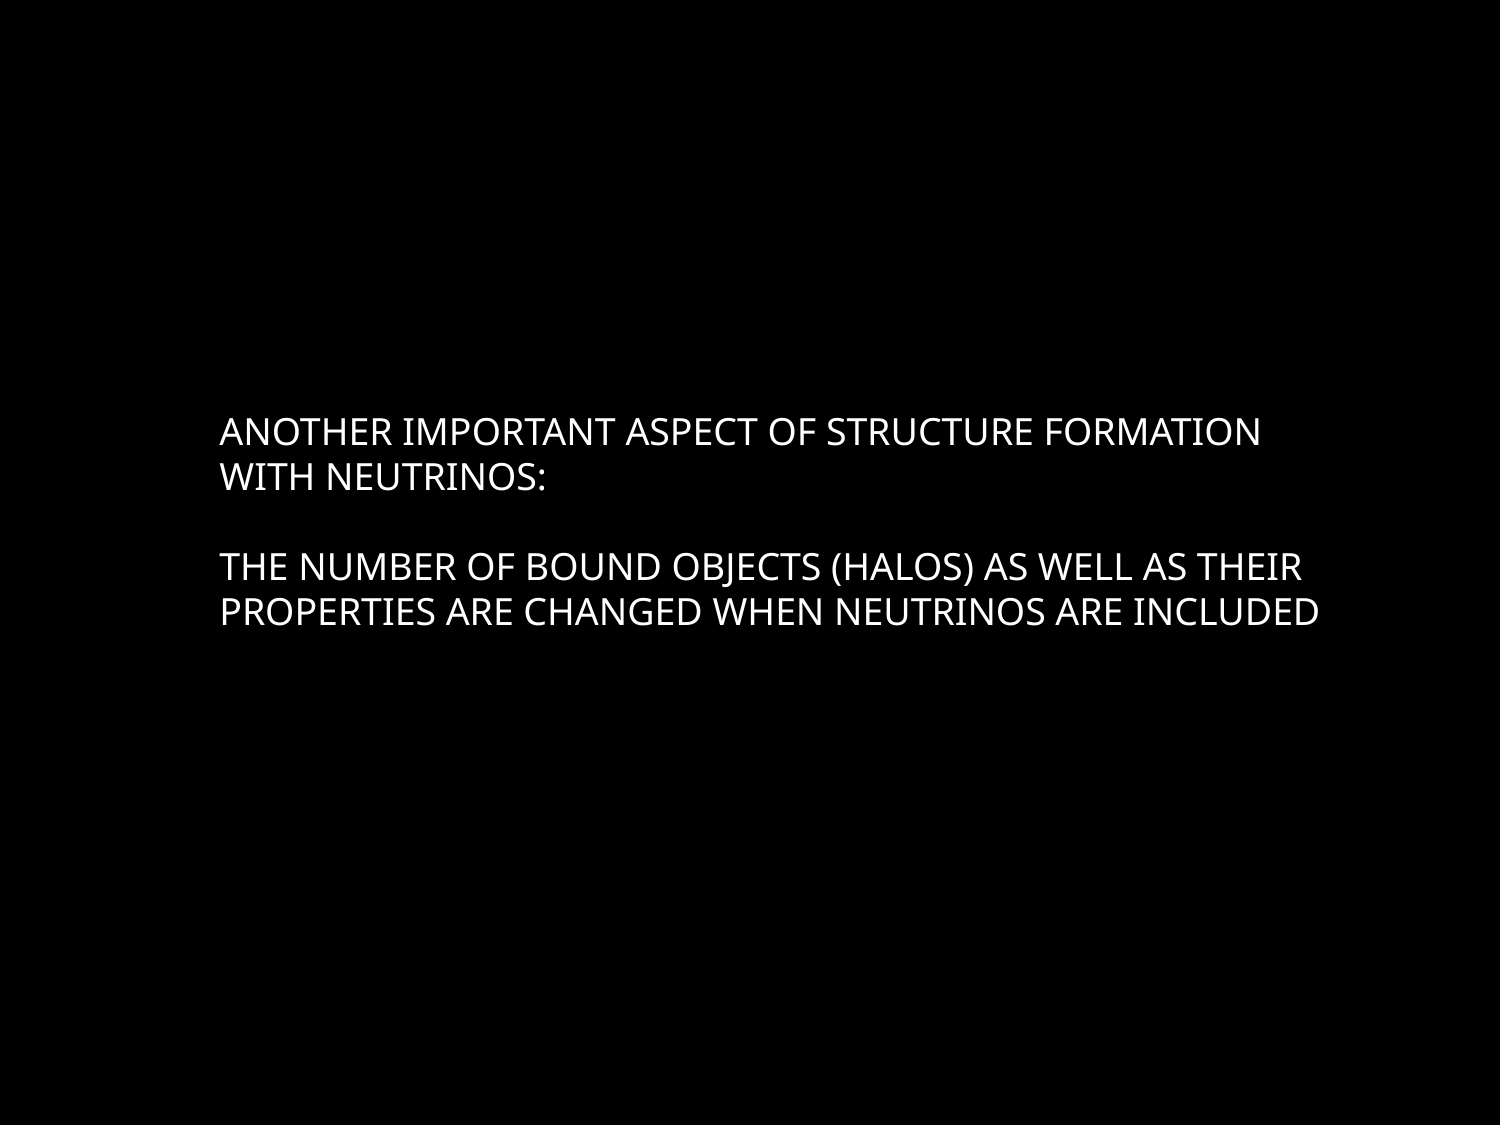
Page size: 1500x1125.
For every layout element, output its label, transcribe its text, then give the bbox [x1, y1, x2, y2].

text_box ANOTHER IMPORTANT ASPECT OF STRUCTURE FORMATION WITH NEUTRINOS: THE NUMBER OF BOUND OBJECTS (HALOS) AS WELL AS THEIR PROPERTIES ARE CHANGED WHEN NEUTRINOS ARE INCLUDED [204, 400, 1337, 641]
